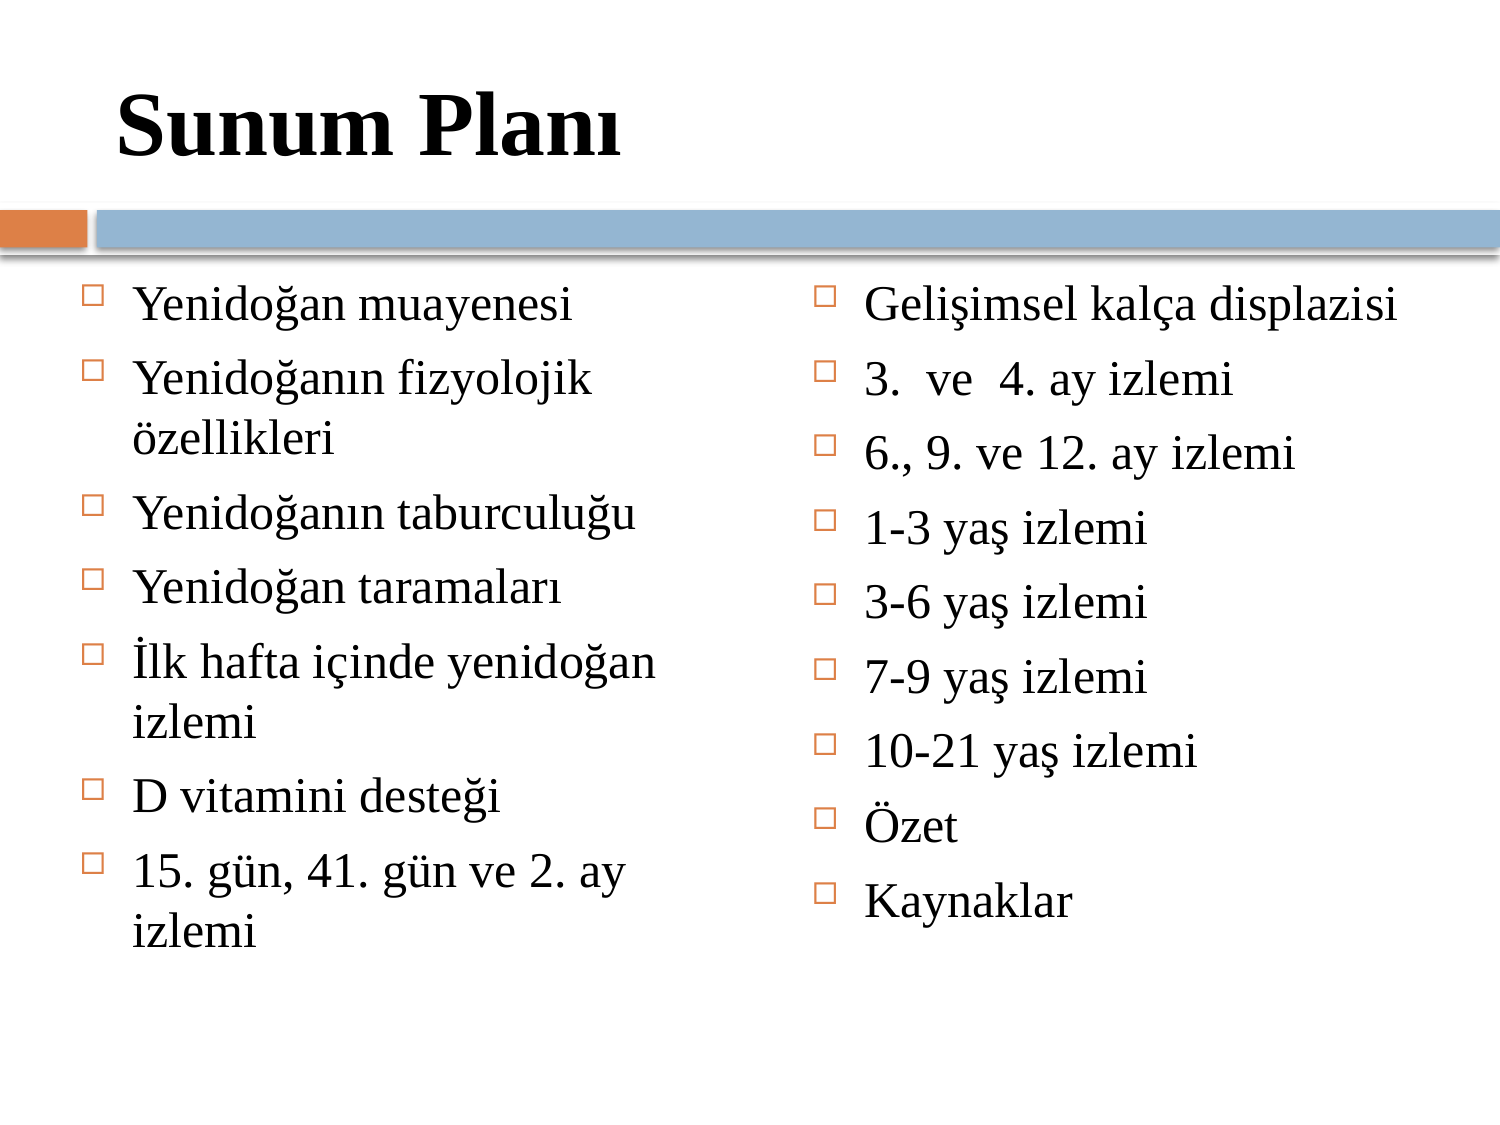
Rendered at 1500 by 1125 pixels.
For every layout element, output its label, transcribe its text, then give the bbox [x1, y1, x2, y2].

text_box Gelişimsel kalça displazisi 3. ve 4. ay izlemi 6., 9. ve 12. ay izlemi 1-3 yaş izlemi 3-6 yaş izlemi 7-9 yaş izlemi 10-21 yaş izlemi Özet Kaynaklar [797, 262, 1459, 1083]
title Sunum Planı [100, 37, 1438, 200]
list Yenidoğan muayenesi Yenidoğanın fizyolojik özellikleri Yenidoğanın taburculuğu Yenidoğan taramaları İlk hafta içinde yenidoğan izlemi D vitamini desteği 15. gün, 41. gün ve 2. ay izlemi [64, 262, 774, 1071]
